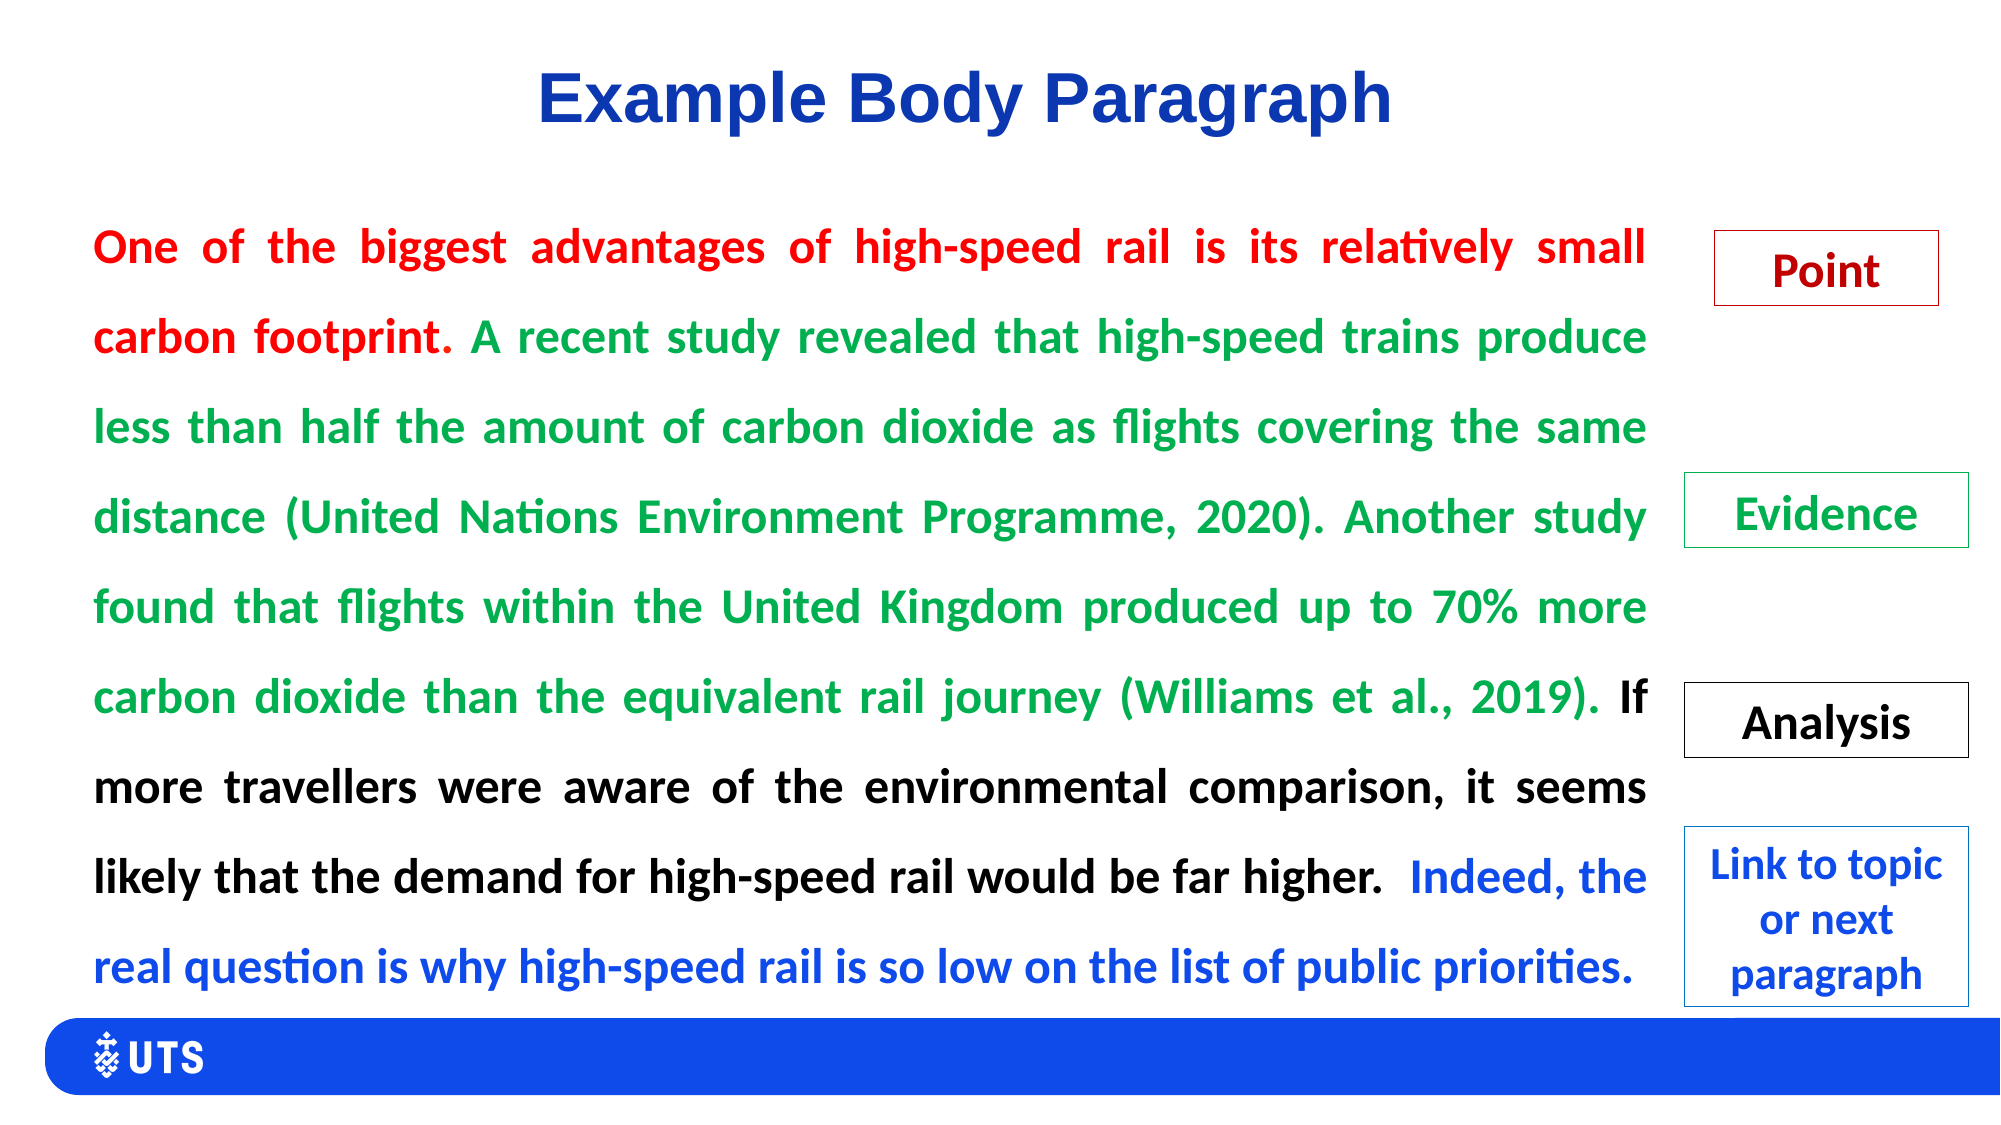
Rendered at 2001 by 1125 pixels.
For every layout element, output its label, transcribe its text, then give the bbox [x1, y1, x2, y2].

text_box Analysis [1684, 682, 1969, 758]
text_box Point [1714, 230, 1939, 306]
list One of the biggest advantages of high-speed rail is its relatively small carbon footprint. A recent study revealed that high-speed trains produce less than half the amount of carbon dioxide as flights covering the same distance (United Nations Environment Programme, 2020). Another study found that flights within the United Kingdom produced up to 70% more carbon dioxide than the equivalent rail journey (Williams et al., 2019). If more travellers were aware of the environmental comparison, it seems likely that the demand for high-speed rail would be far higher. Indeed, the real question is why high-speed rail is so low on the list of public priorities. [78, 176, 1664, 990]
text_box Evidence [1684, 472, 1969, 548]
title Example Body Paragraph [78, 54, 1853, 204]
picture [94, 1031, 203, 1078]
text_box Link to topic or next paragraph [1684, 826, 1969, 1007]
